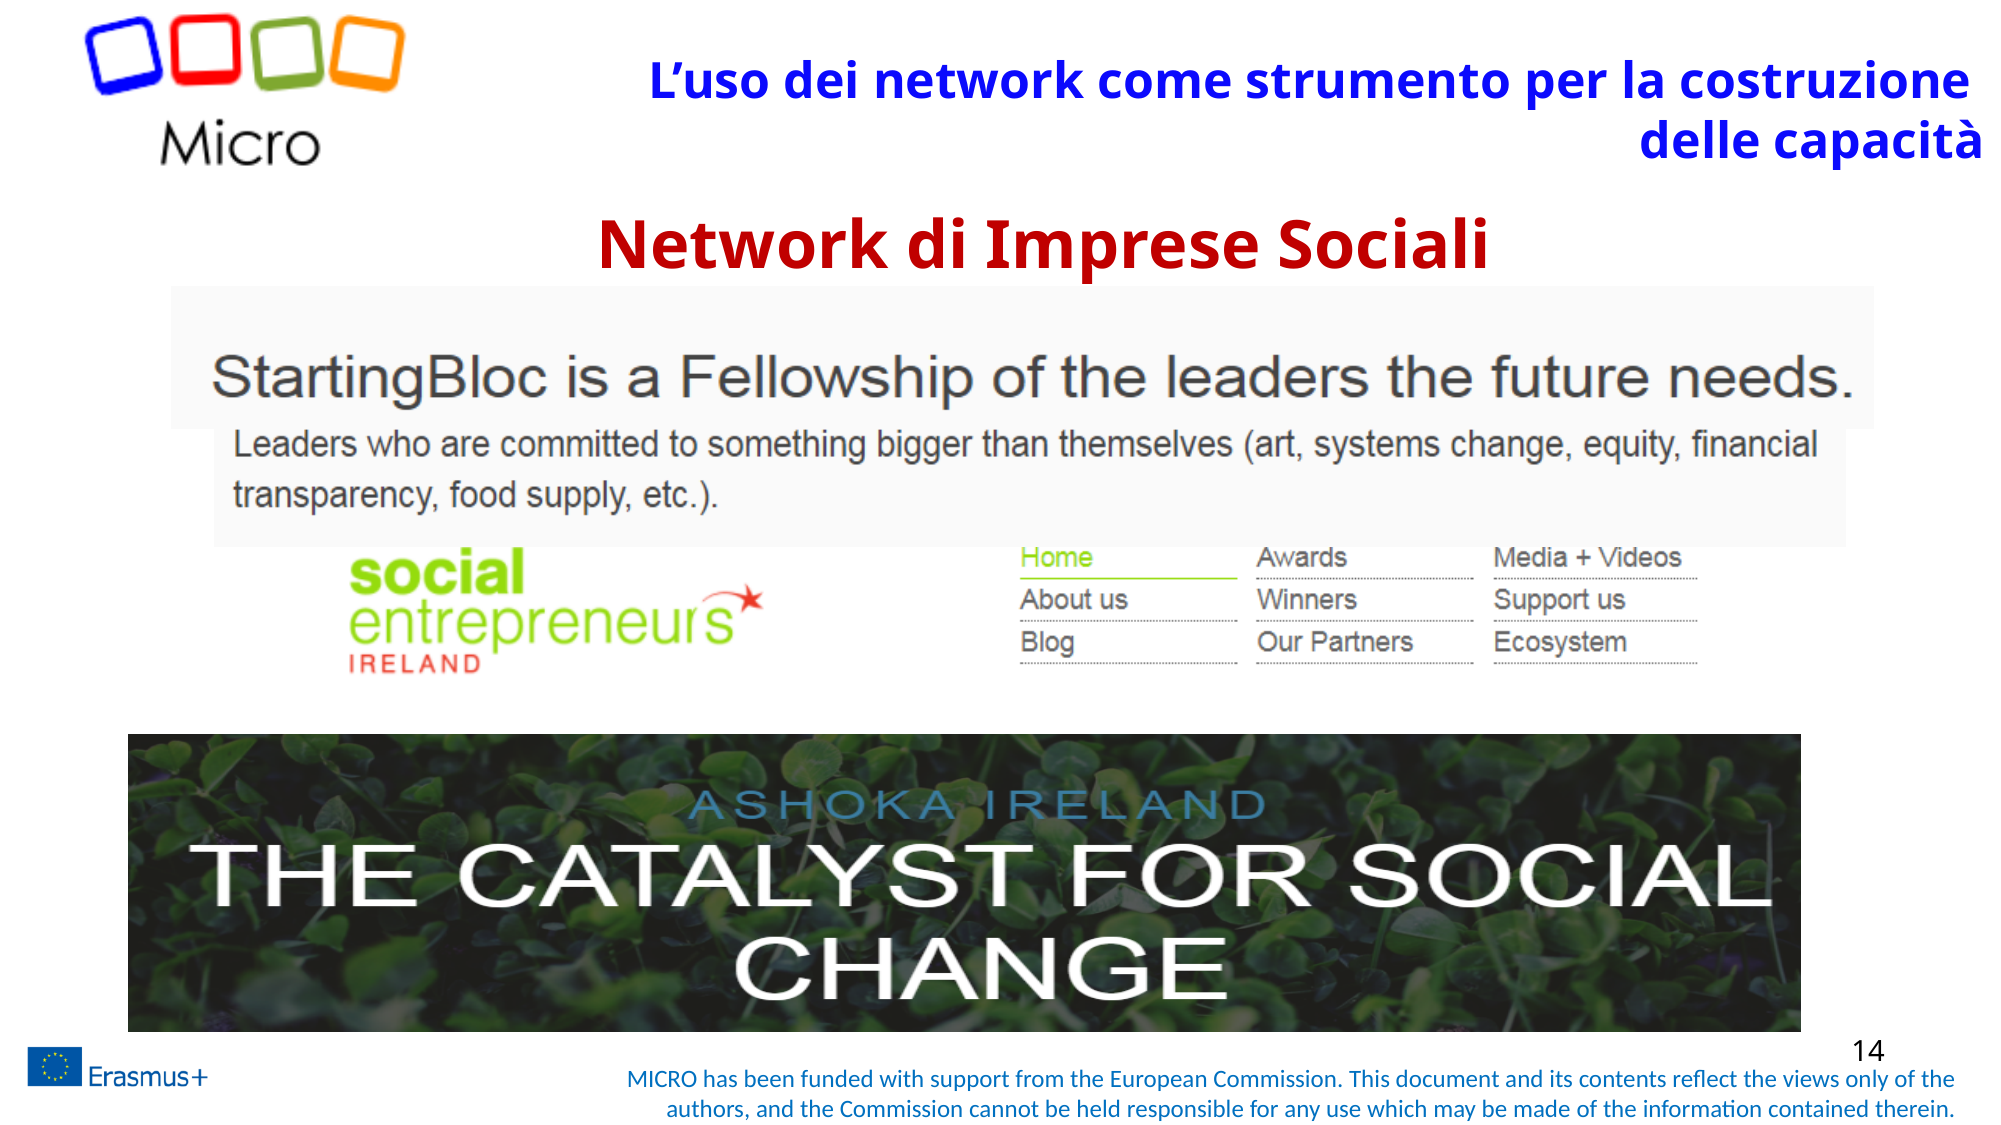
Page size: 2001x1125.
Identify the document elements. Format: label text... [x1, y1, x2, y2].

slide_number 14 [1433, 1024, 1900, 1103]
title Network di Imprese Sociali [581, 203, 1520, 286]
picture [27, 1046, 208, 1087]
picture [128, 734, 1801, 1032]
picture [171, 286, 1875, 547]
text_box L’uso dei network come strumento per la costruzione delle capacità [199, 15, 2000, 203]
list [323, 547, 1699, 694]
picture [0, 0, 486, 190]
